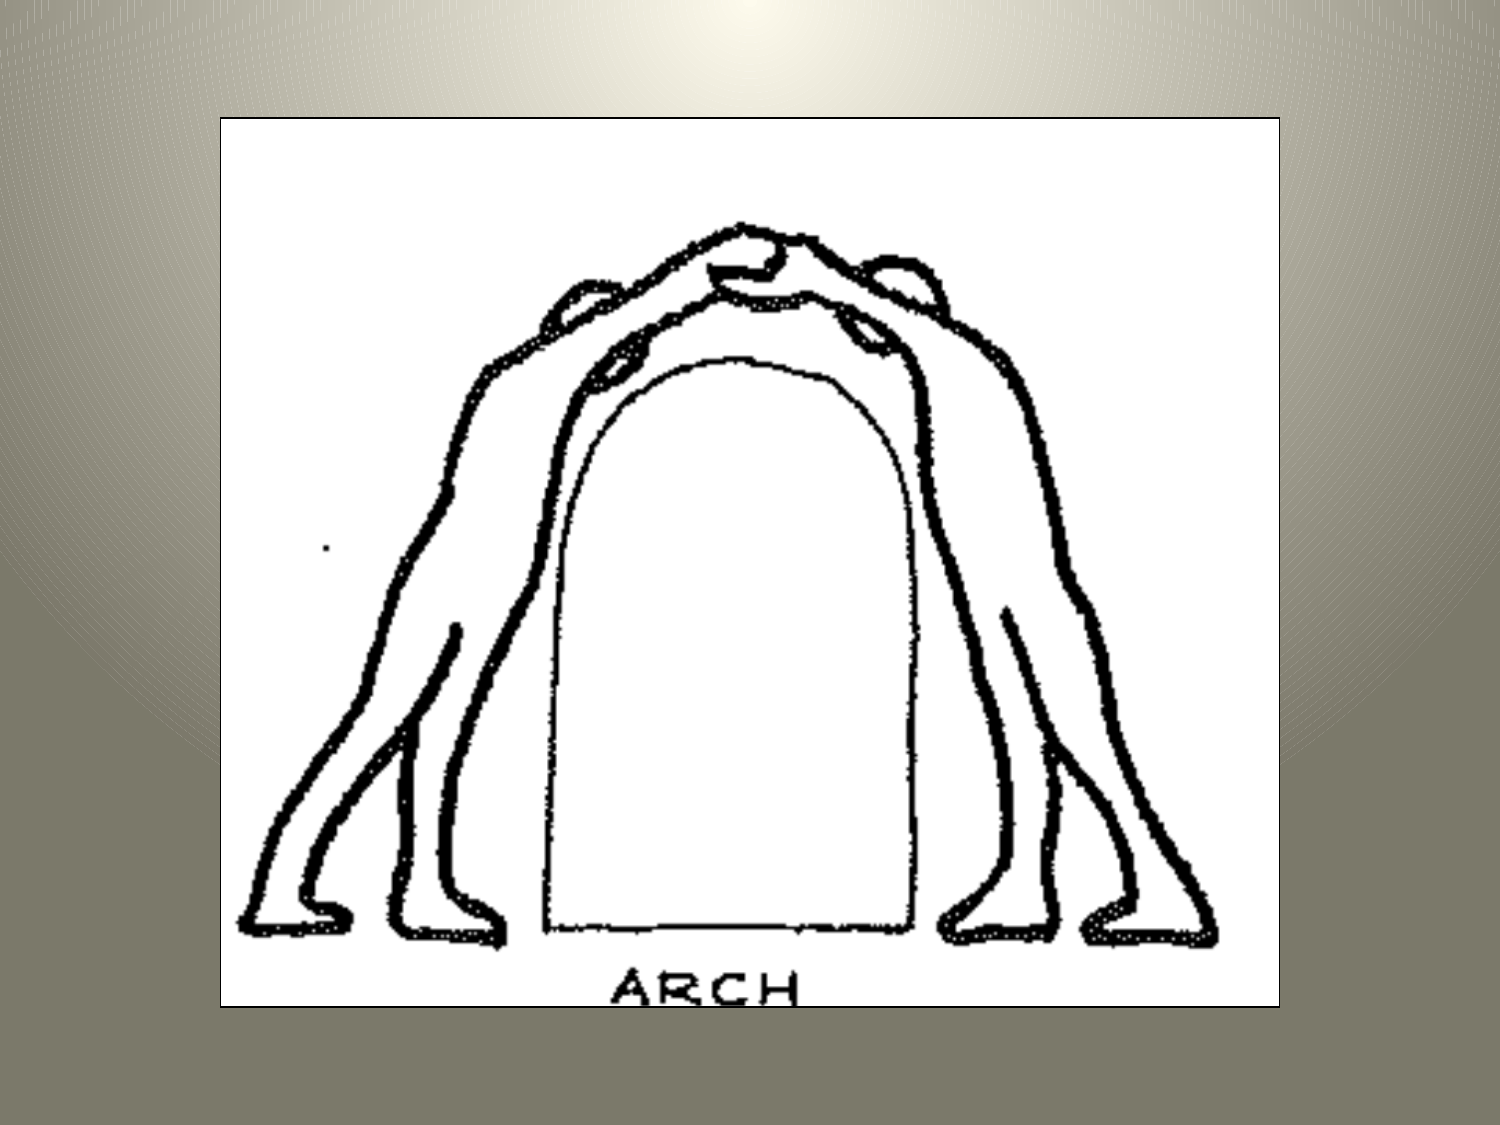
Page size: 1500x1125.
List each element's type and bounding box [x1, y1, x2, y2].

picture [220, 118, 1280, 1007]
